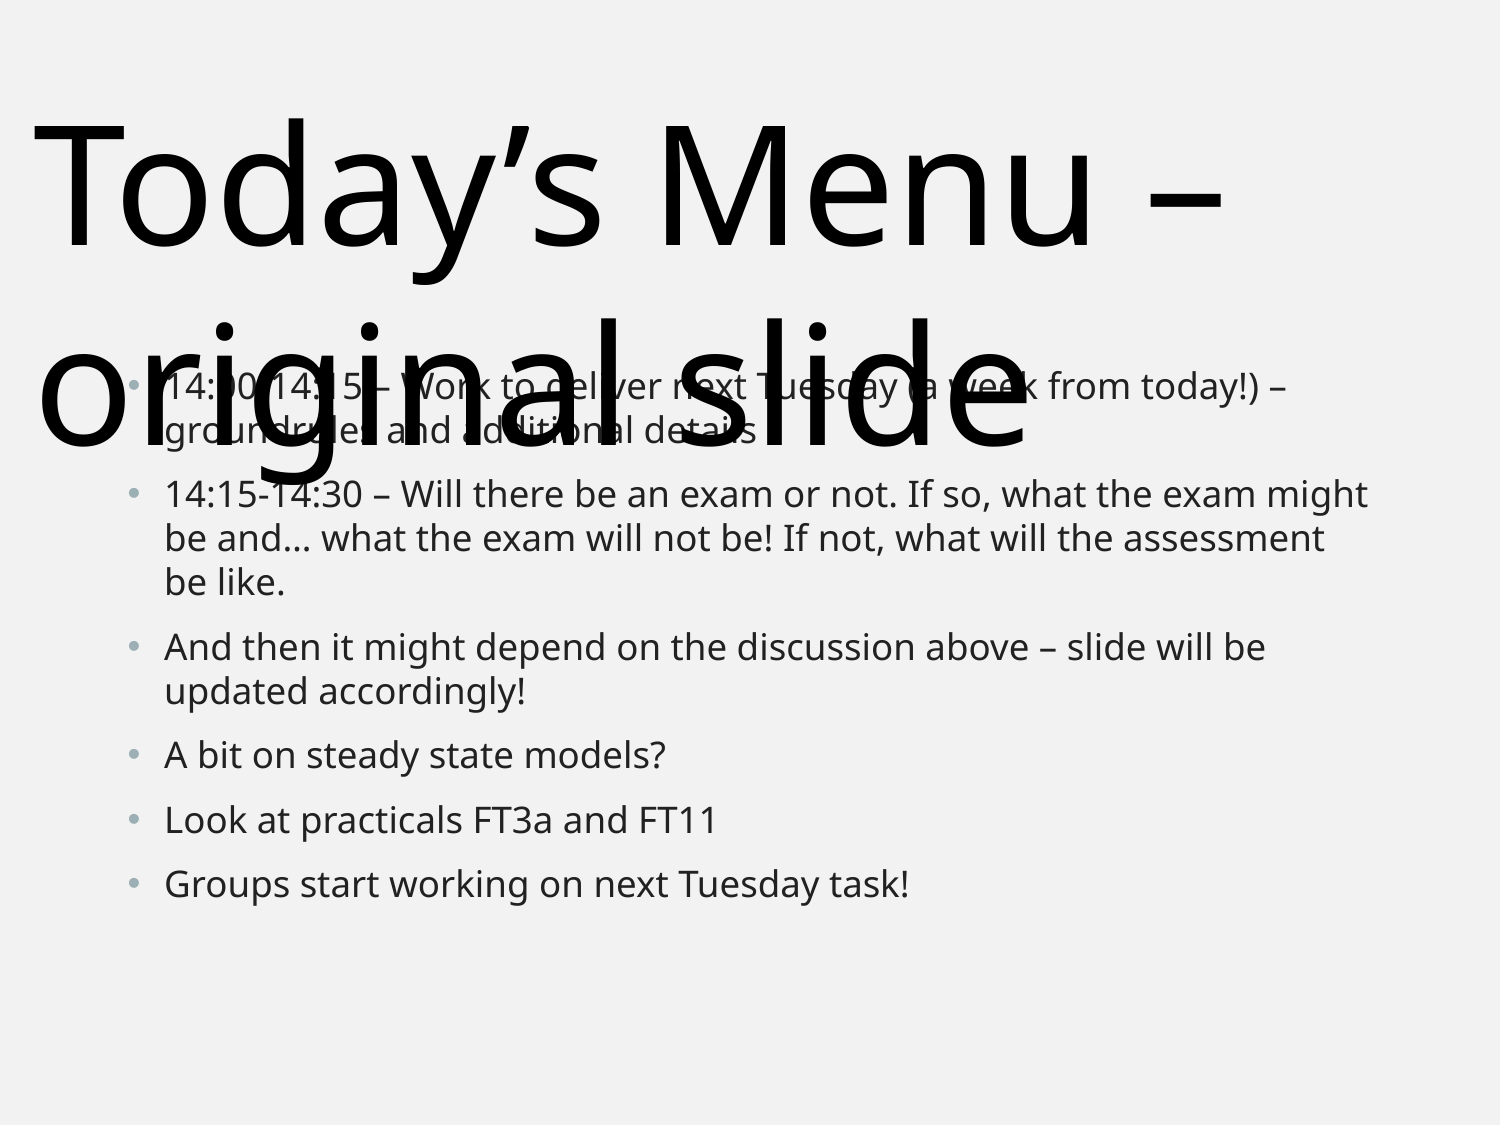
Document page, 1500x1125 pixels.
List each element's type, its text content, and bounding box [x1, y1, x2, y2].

list 14:00-14:15 – Work to deliver next Tuesday (a week from today!) – groundrules and additional details 14:15-14:30 – Will there be an exam or not. If so, what the exam might be and… what the exam will not be! If not, what will the assessment be like. And then it might depend on the discussion above – slide will be updated accordingly! A bit on steady state models? Look at practicals FT3a and FT11 Groups start working on next Tuesday task! [112, 487, 1388, 917]
text_box Today’s Menu – original slide [18, 71, 1500, 487]
